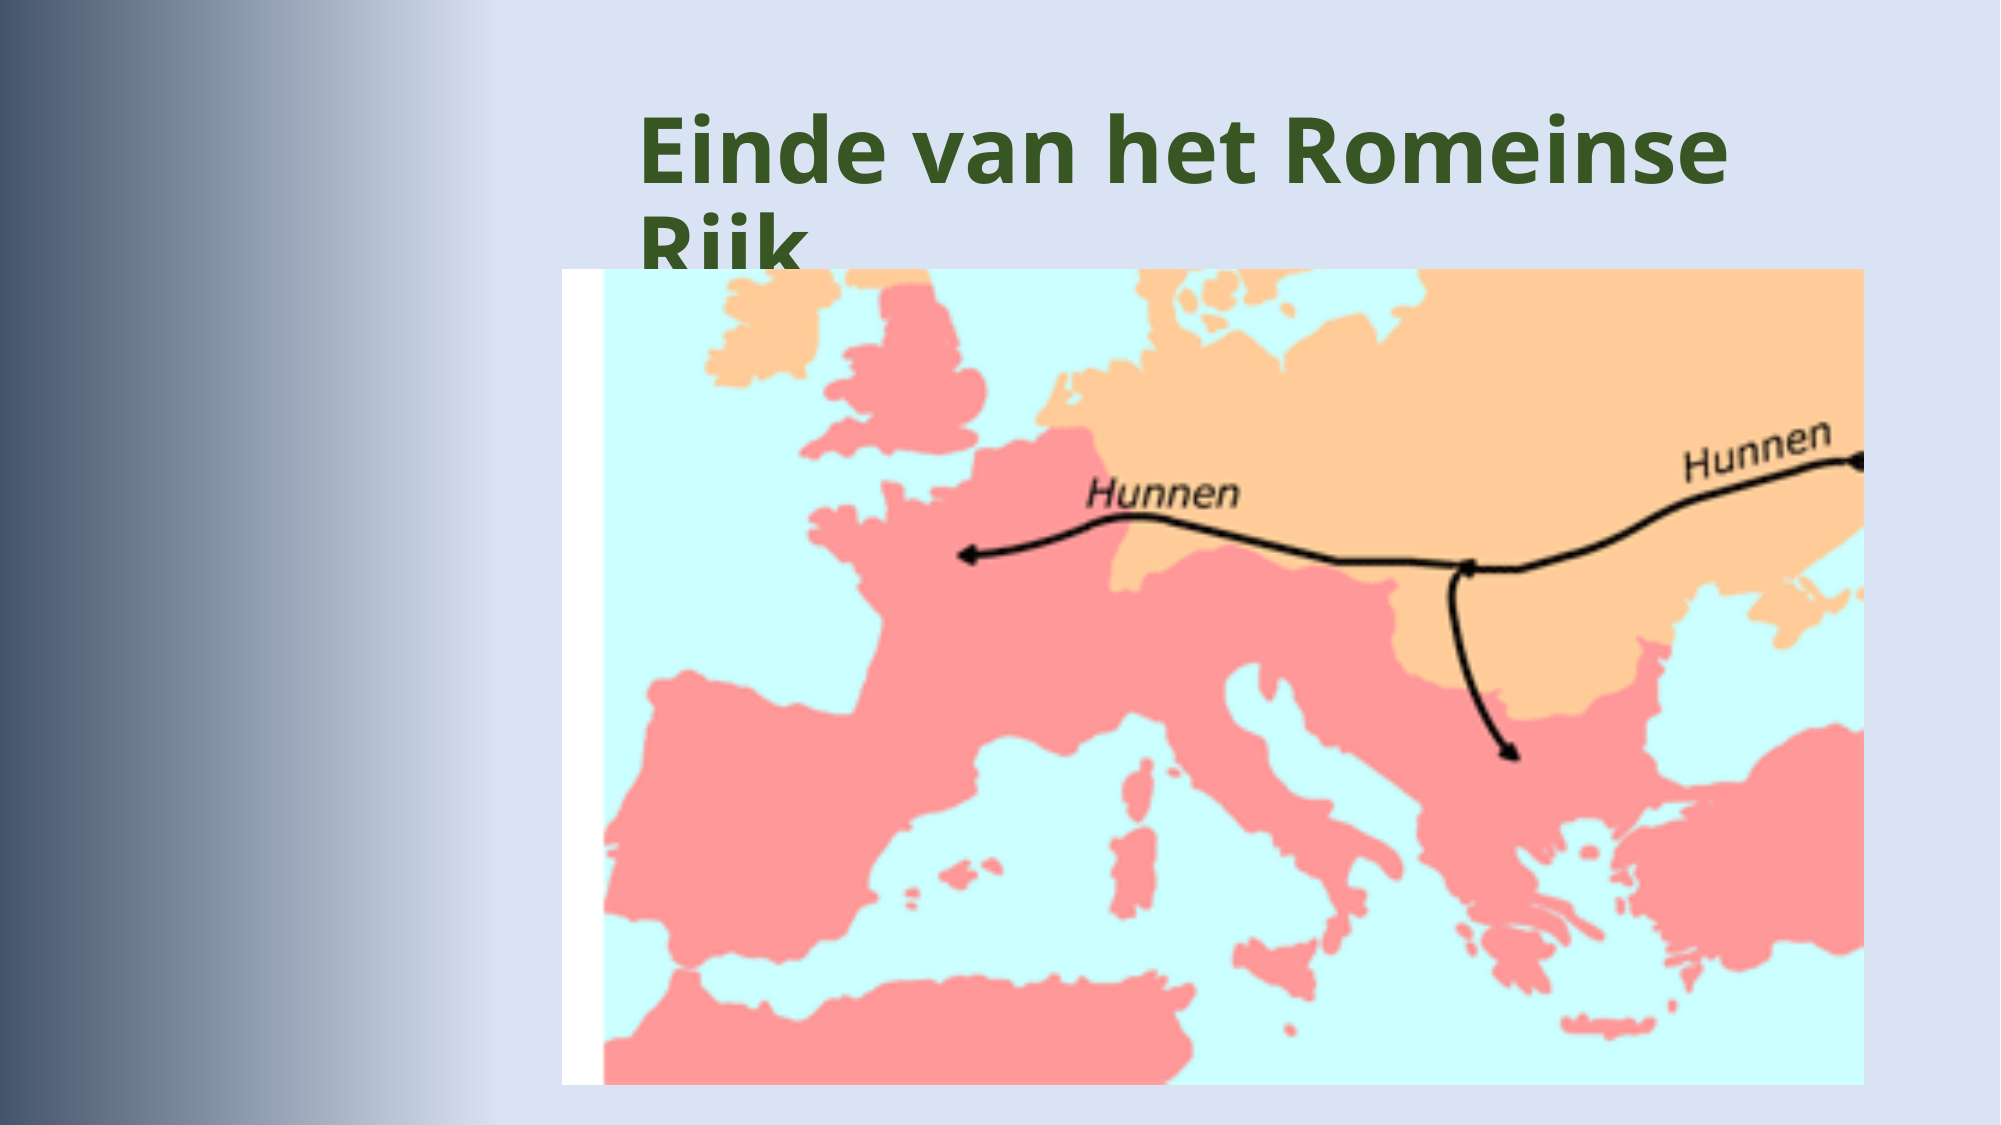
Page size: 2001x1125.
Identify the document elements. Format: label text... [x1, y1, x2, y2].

picture [562, 269, 1864, 1086]
text_box Einde van het Romeinse Rijk [621, 51, 1891, 357]
